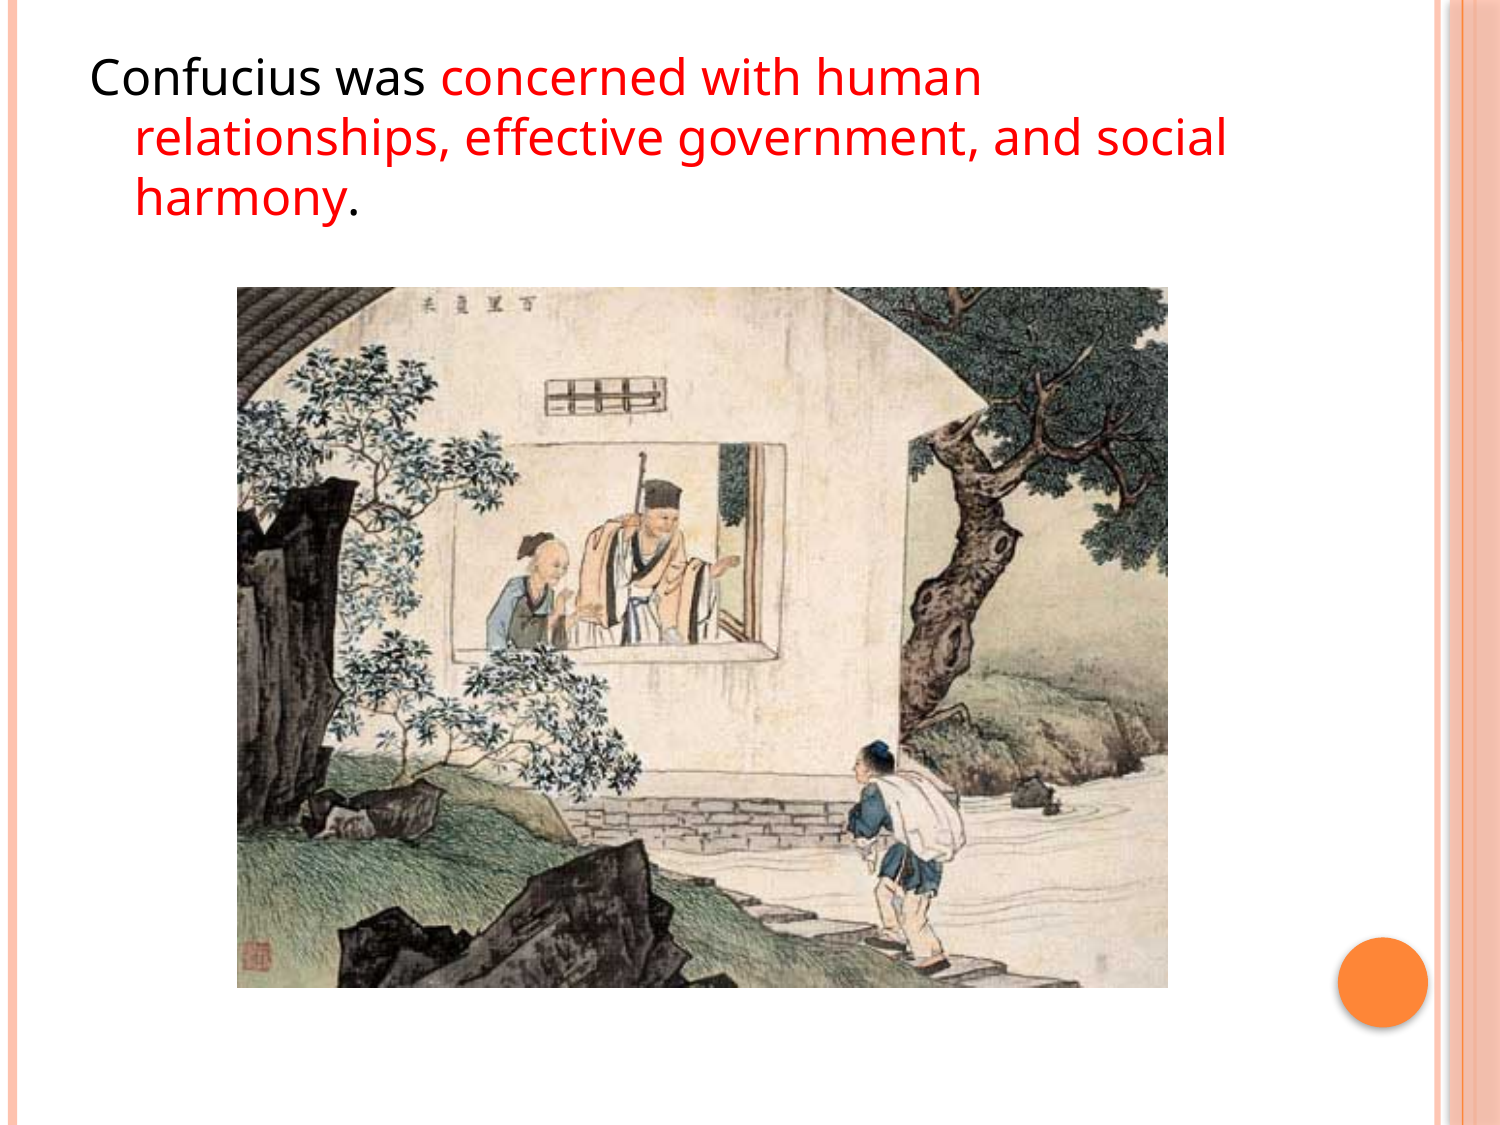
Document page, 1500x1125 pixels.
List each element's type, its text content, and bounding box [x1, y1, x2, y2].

list Confucius was concerned with human relationships, effective government, and social harmony. [75, 37, 1300, 837]
picture [236, 286, 1169, 989]
